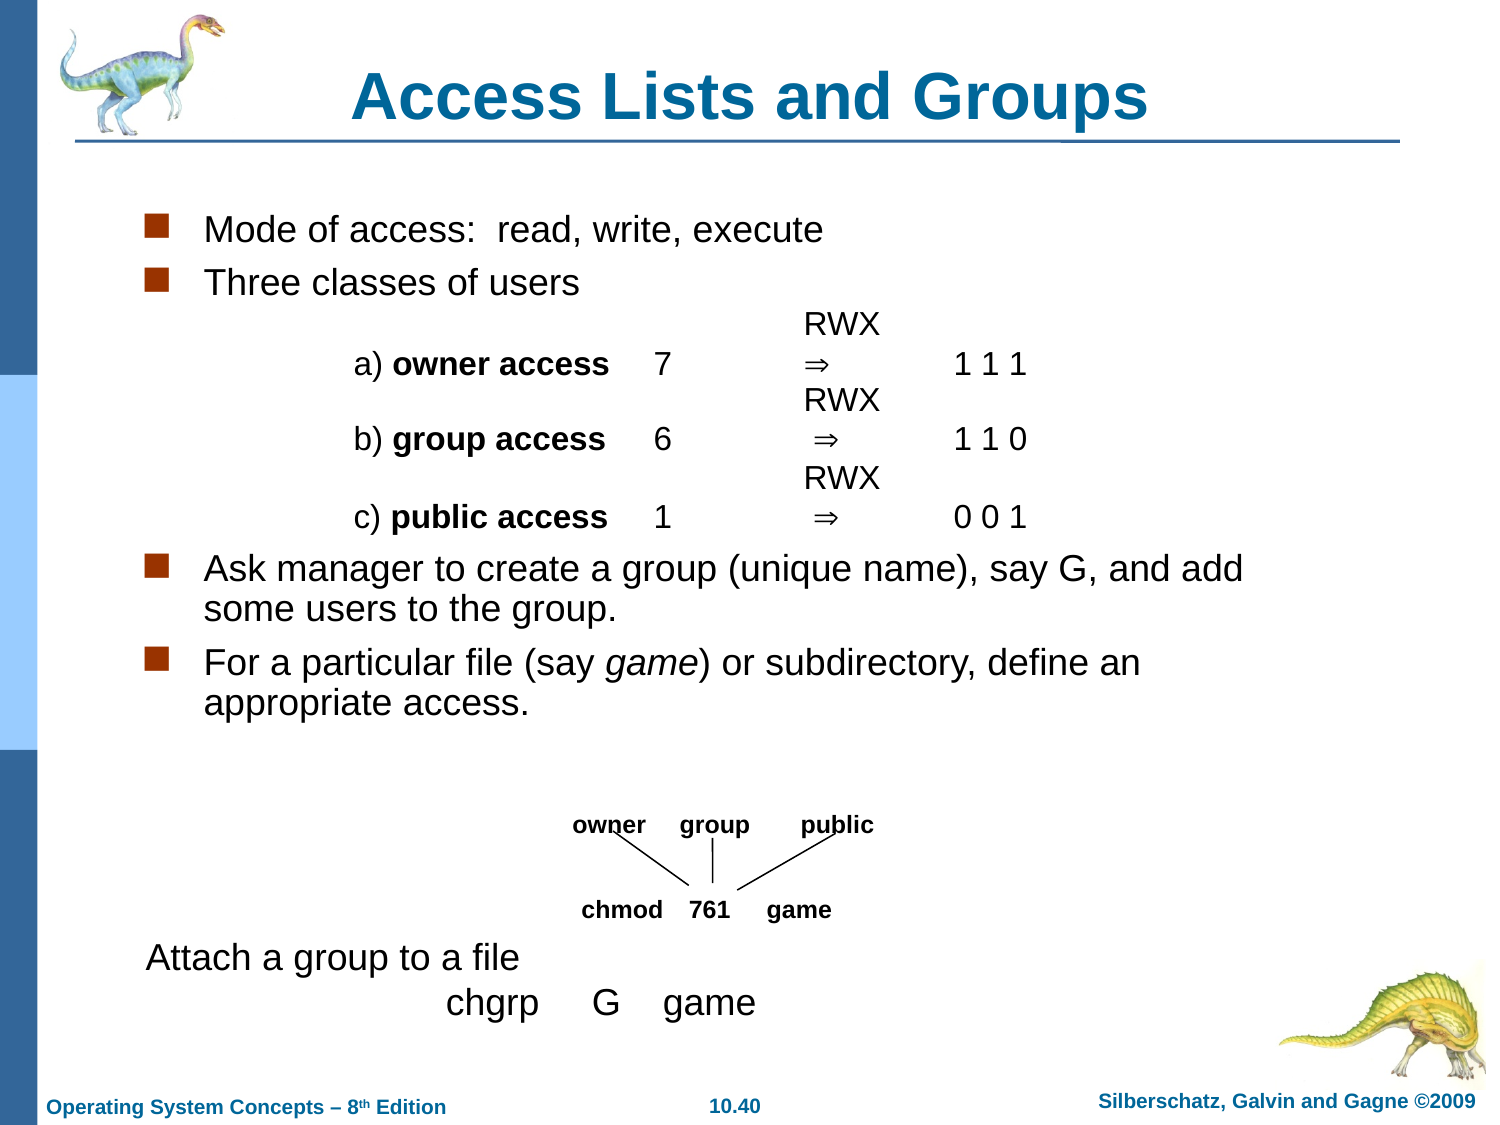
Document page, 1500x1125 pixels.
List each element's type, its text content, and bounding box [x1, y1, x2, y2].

picture [46, 0, 243, 149]
text_box 761 [673, 885, 746, 925]
text_box public [785, 801, 890, 847]
list Mode of access: read, write, execute Three classes of users RWX a) owner access 7  1 1 1 RWX b) group access 6  1 1 0 RWX c) public access 1  0 0 1 Ask manager to create a group (unique name), say G, and add some users to the group. For a particular file (say game) or subdirectory, define an appropriate access. [132, 202, 1337, 790]
text_box group [664, 801, 766, 847]
text_box chmod [566, 885, 673, 925]
text_box owner [557, 801, 662, 847]
text_box game [751, 885, 848, 925]
picture [1275, 959, 1486, 1090]
text_box Attach a group to a file chgrp G game [130, 925, 1284, 1059]
title Access Lists and Groups [74, 45, 1426, 141]
